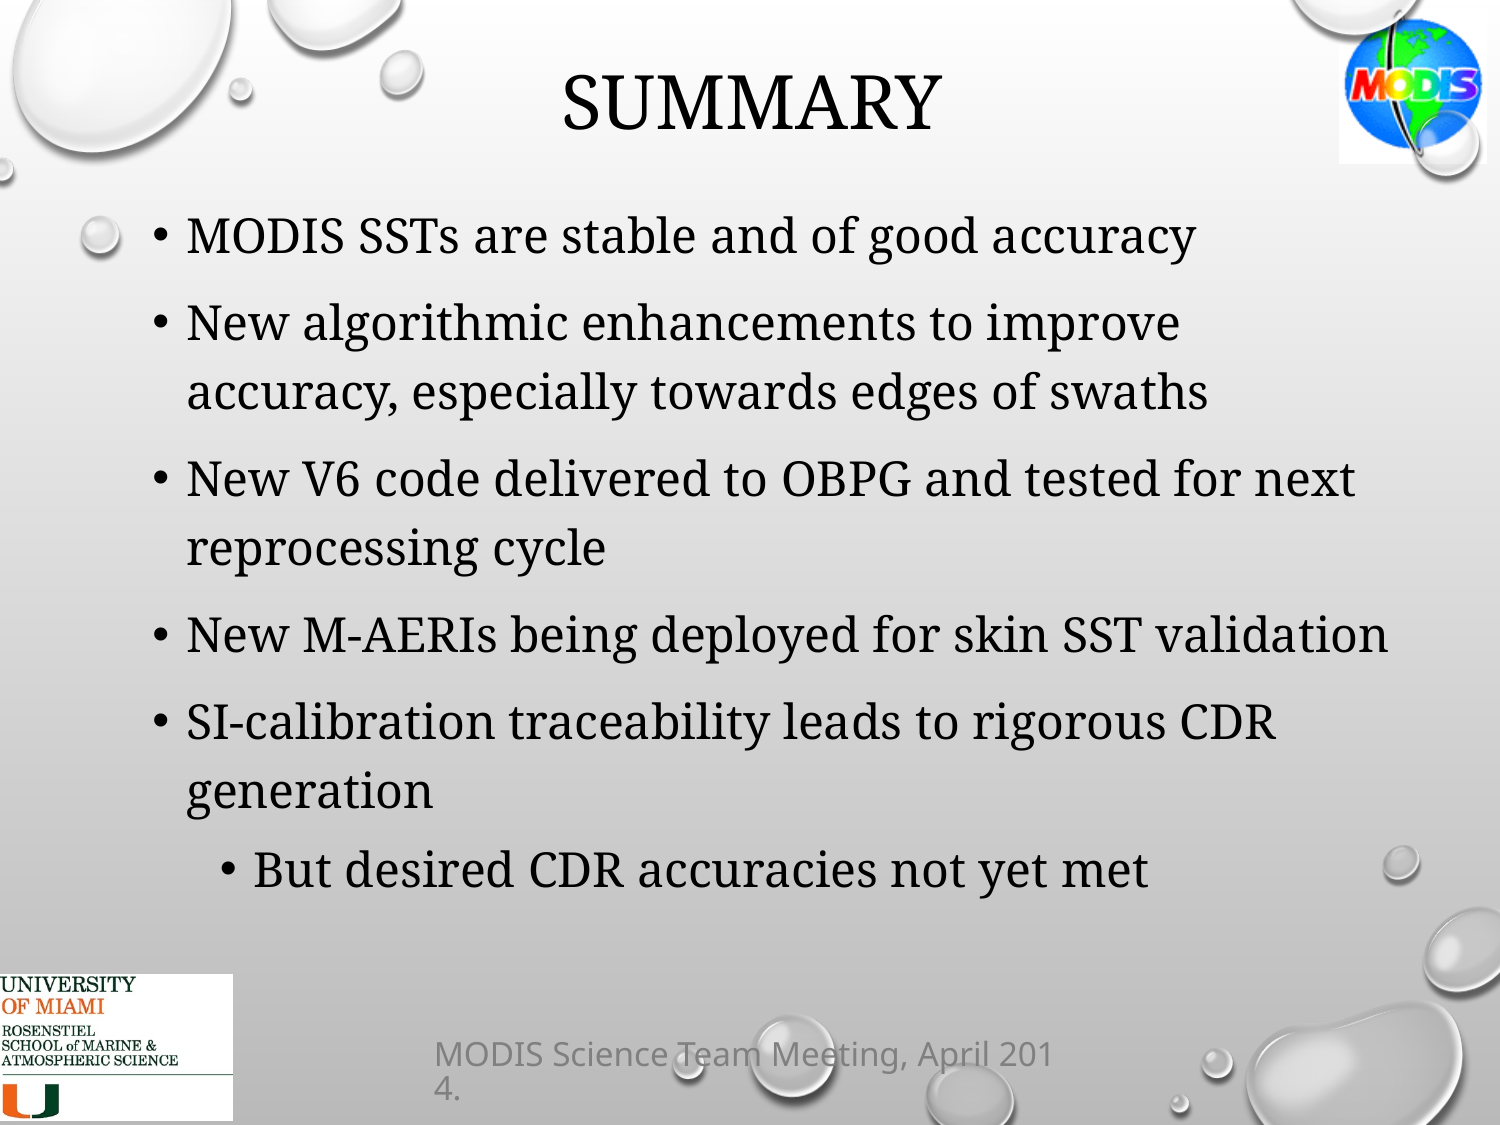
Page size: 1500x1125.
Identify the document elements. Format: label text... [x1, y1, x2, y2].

title Summary [114, 24, 1390, 186]
footer MODIS Science Team Meeting, April 2014. [418, 1025, 1082, 1088]
list MODIS SSTs are stable and of good accuracy New algorithmic enhancements to improve accuracy, especially towards edges of swaths New V6 code delivered to OBPG and tested for next reprocessing cycle New M-AERIs being deployed for skin SST validation SI-calibration traceability leads to rigorous CDR generation But desired CDR accuracies not yet met [137, 186, 1413, 975]
picture [0, 0, 1500, 1125]
